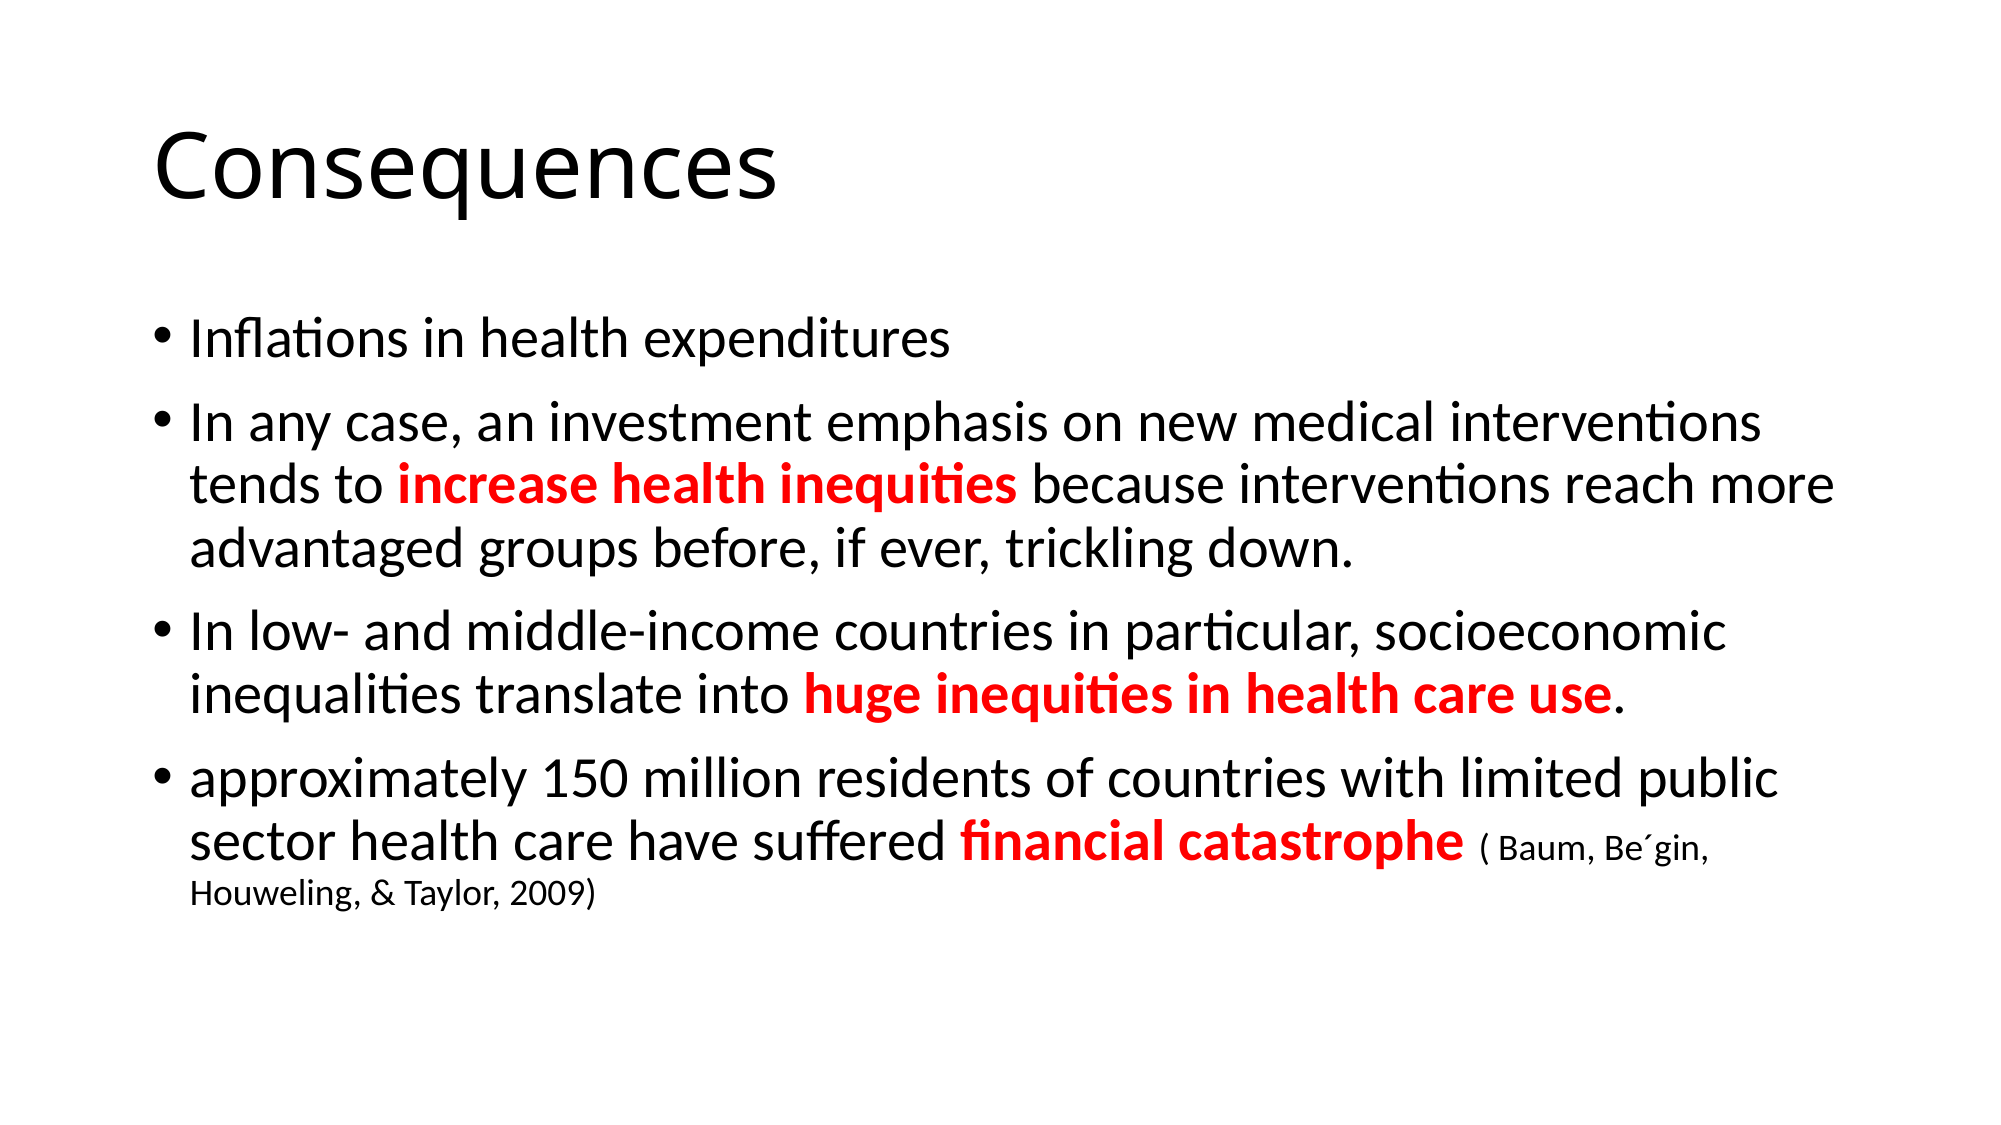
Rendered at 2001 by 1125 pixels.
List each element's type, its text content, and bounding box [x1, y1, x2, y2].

list Inflations in health expenditures In any case, an investment emphasis on new medical interventions tends to increase health inequities because interventions reach more advantaged groups before, if ever, trickling down. In low- and middle-income countries in particular, socioeconomic inequalities translate into huge inequities in health care use. approximately 150 million residents of countries with limited public sector health care have suffered financial catastrophe ( Baum, Be´gin, Houweling, & Taylor, 2009) [137, 299, 1863, 1014]
title Consequences [137, 59, 1863, 278]
